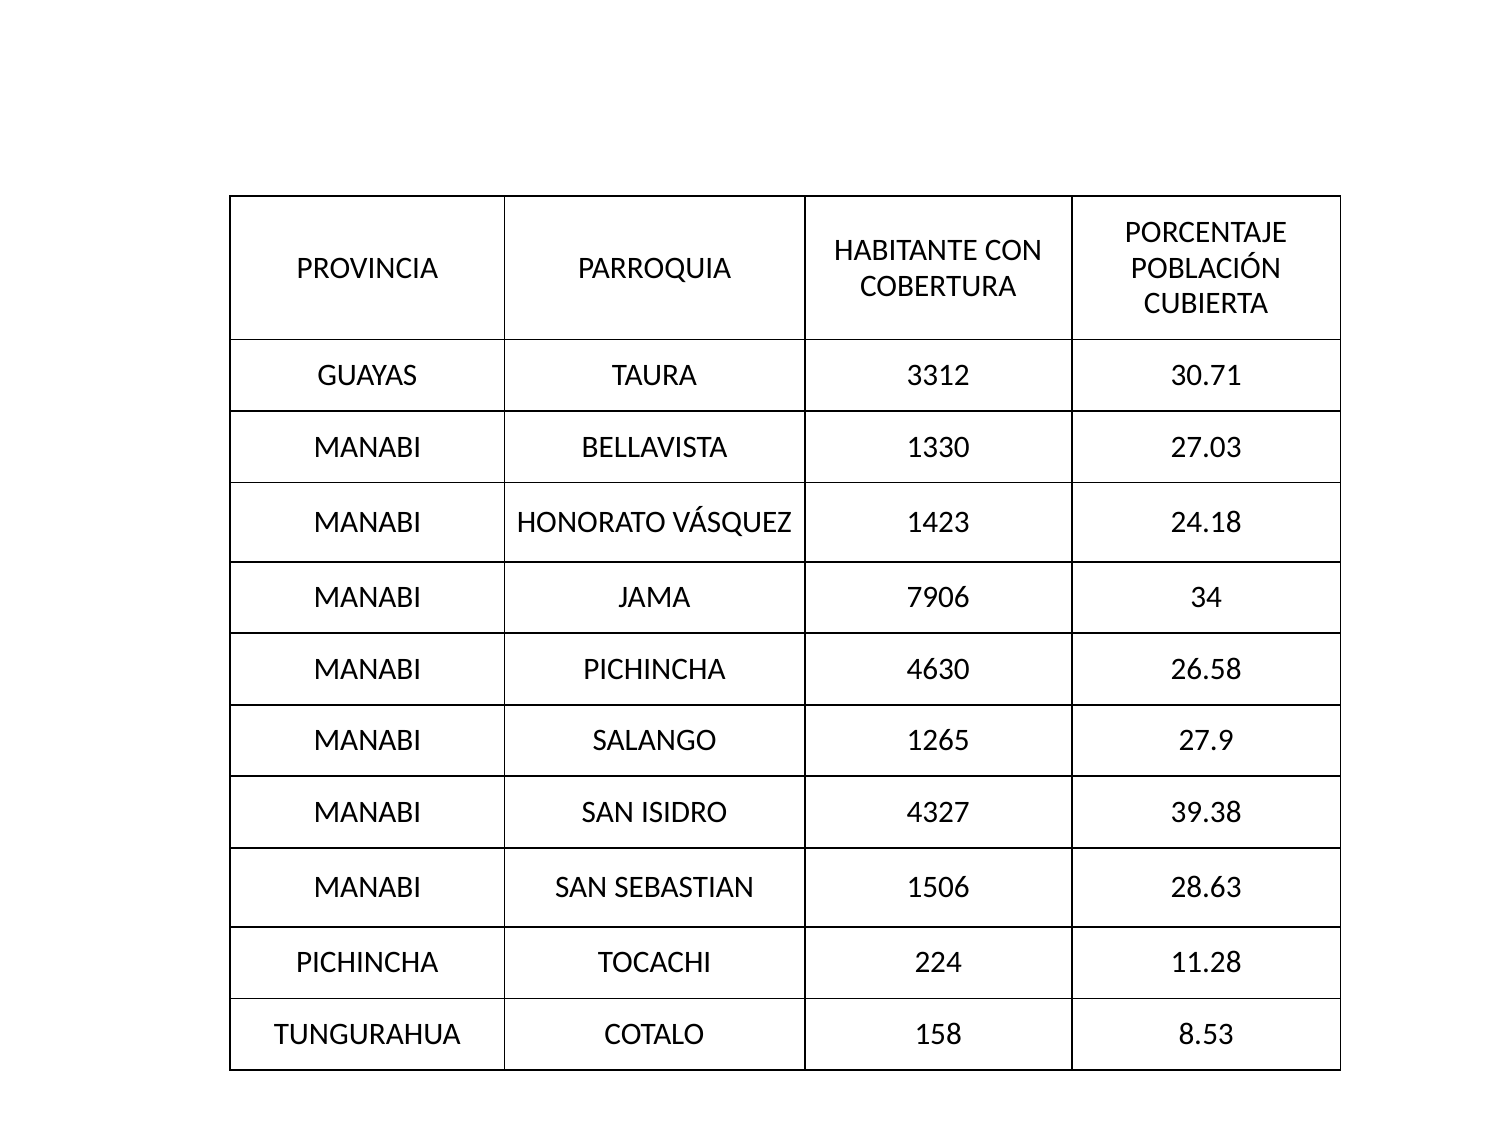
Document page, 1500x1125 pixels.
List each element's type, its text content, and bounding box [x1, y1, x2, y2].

table_cell SAN SEBASTIAN [505, 849, 804, 926]
table_cell GUAYAS [231, 340, 504, 410]
table_cell 1330 [806, 412, 1071, 482]
table_header PROVINCIA [231, 197, 504, 339]
table_cell MANABI [231, 634, 504, 704]
table_cell MANABI [231, 563, 504, 632]
table_header PORCENTAJE POBLACIÓN CUBIERTA [1073, 197, 1340, 339]
table_cell 27.9 [1073, 706, 1340, 775]
table_cell SAN ISIDRO [505, 777, 804, 847]
table_header HABITANTE CON COBERTURA [806, 197, 1071, 339]
table_cell SALANGO [505, 706, 804, 775]
table_cell 26.58 [1073, 634, 1340, 704]
table_cell 4630 [806, 634, 1071, 704]
table_cell 8.53 [1073, 999, 1340, 1069]
table_cell 27.03 [1073, 412, 1340, 482]
table_cell 224 [806, 928, 1071, 998]
table_cell MANABI [231, 849, 504, 926]
table_cell 34 [1073, 563, 1340, 632]
table_cell 30.71 [1073, 340, 1340, 410]
table_cell PICHINCHA [505, 634, 804, 704]
table_cell 7906 [806, 563, 1071, 632]
table_cell MANABI [231, 483, 504, 561]
table_cell 28.63 [1073, 849, 1340, 926]
table_cell 39.38 [1073, 777, 1340, 847]
table_header PARROQUIA [505, 197, 804, 339]
table_cell COTALO [505, 999, 804, 1069]
table_cell TUNGURAHUA [231, 999, 504, 1069]
table_cell 1423 [806, 483, 1071, 561]
table_cell MANABI [231, 412, 504, 482]
table_cell 158 [806, 999, 1071, 1069]
table_cell 3312 [806, 340, 1071, 410]
table_cell JAMA [505, 563, 804, 632]
table_cell MANABI [231, 706, 504, 775]
table_cell HONORATO VÁSQUEZ [505, 483, 804, 561]
table_cell MANABI [231, 777, 504, 847]
table_cell PICHINCHA [231, 928, 504, 998]
table_cell BELLAVISTA [505, 412, 804, 482]
table_cell 11.28 [1073, 928, 1340, 998]
table_cell 1265 [806, 706, 1071, 775]
table_cell 24.18 [1073, 483, 1340, 561]
table_cell 1506 [806, 849, 1071, 926]
table_cell 4327 [806, 777, 1071, 847]
table_cell TAURA [505, 340, 804, 410]
table_cell TOCACHI [505, 928, 804, 998]
